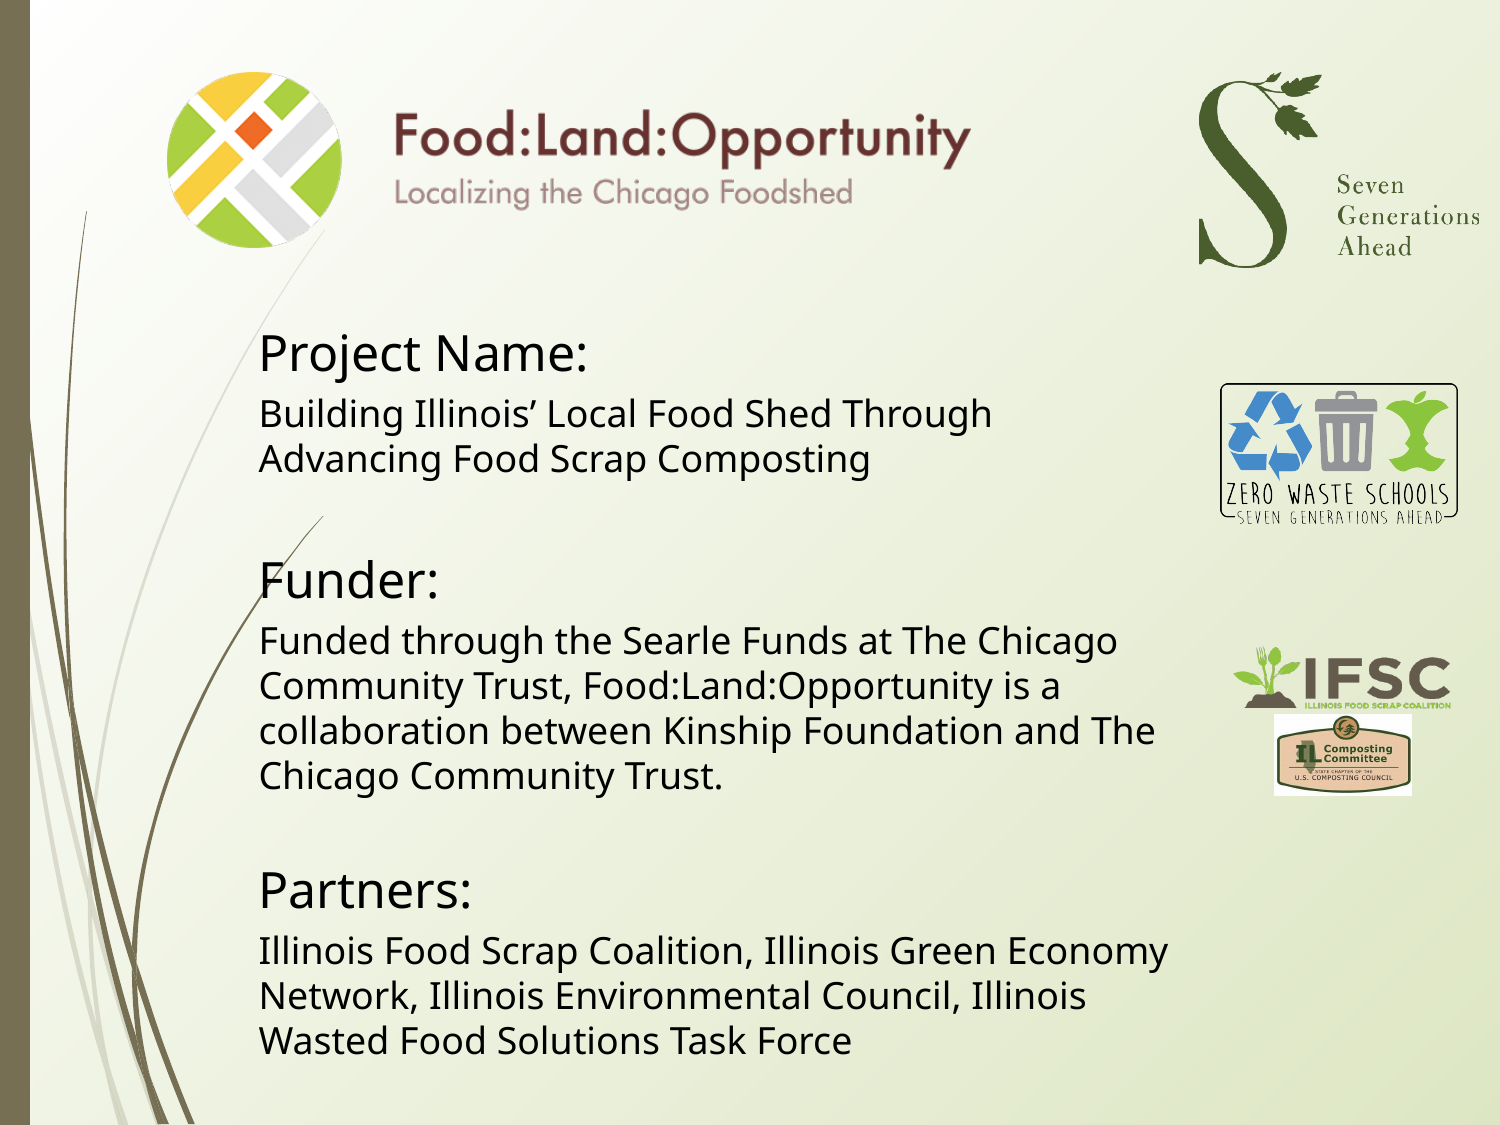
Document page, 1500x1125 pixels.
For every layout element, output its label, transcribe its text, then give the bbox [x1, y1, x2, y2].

text_box Project Name: Building Illinois’ Local Food Shed Through Advancing Food Scrap Composting Funder: Funded through the Searle Funds at The Chicago Community Trust, Food:Land:Opportunity is a collaboration between Kinship Foundation and The Chicago Community Trust. Partners: Illinois Food Scrap Coalition, Illinois Green Economy Network, Illinois Environmental Council, Illinois Wasted Food Solutions Task Force [243, 314, 1187, 852]
picture [1220, 383, 1458, 524]
picture [166, 72, 971, 248]
picture [1225, 638, 1453, 796]
picture [1199, 72, 1479, 269]
